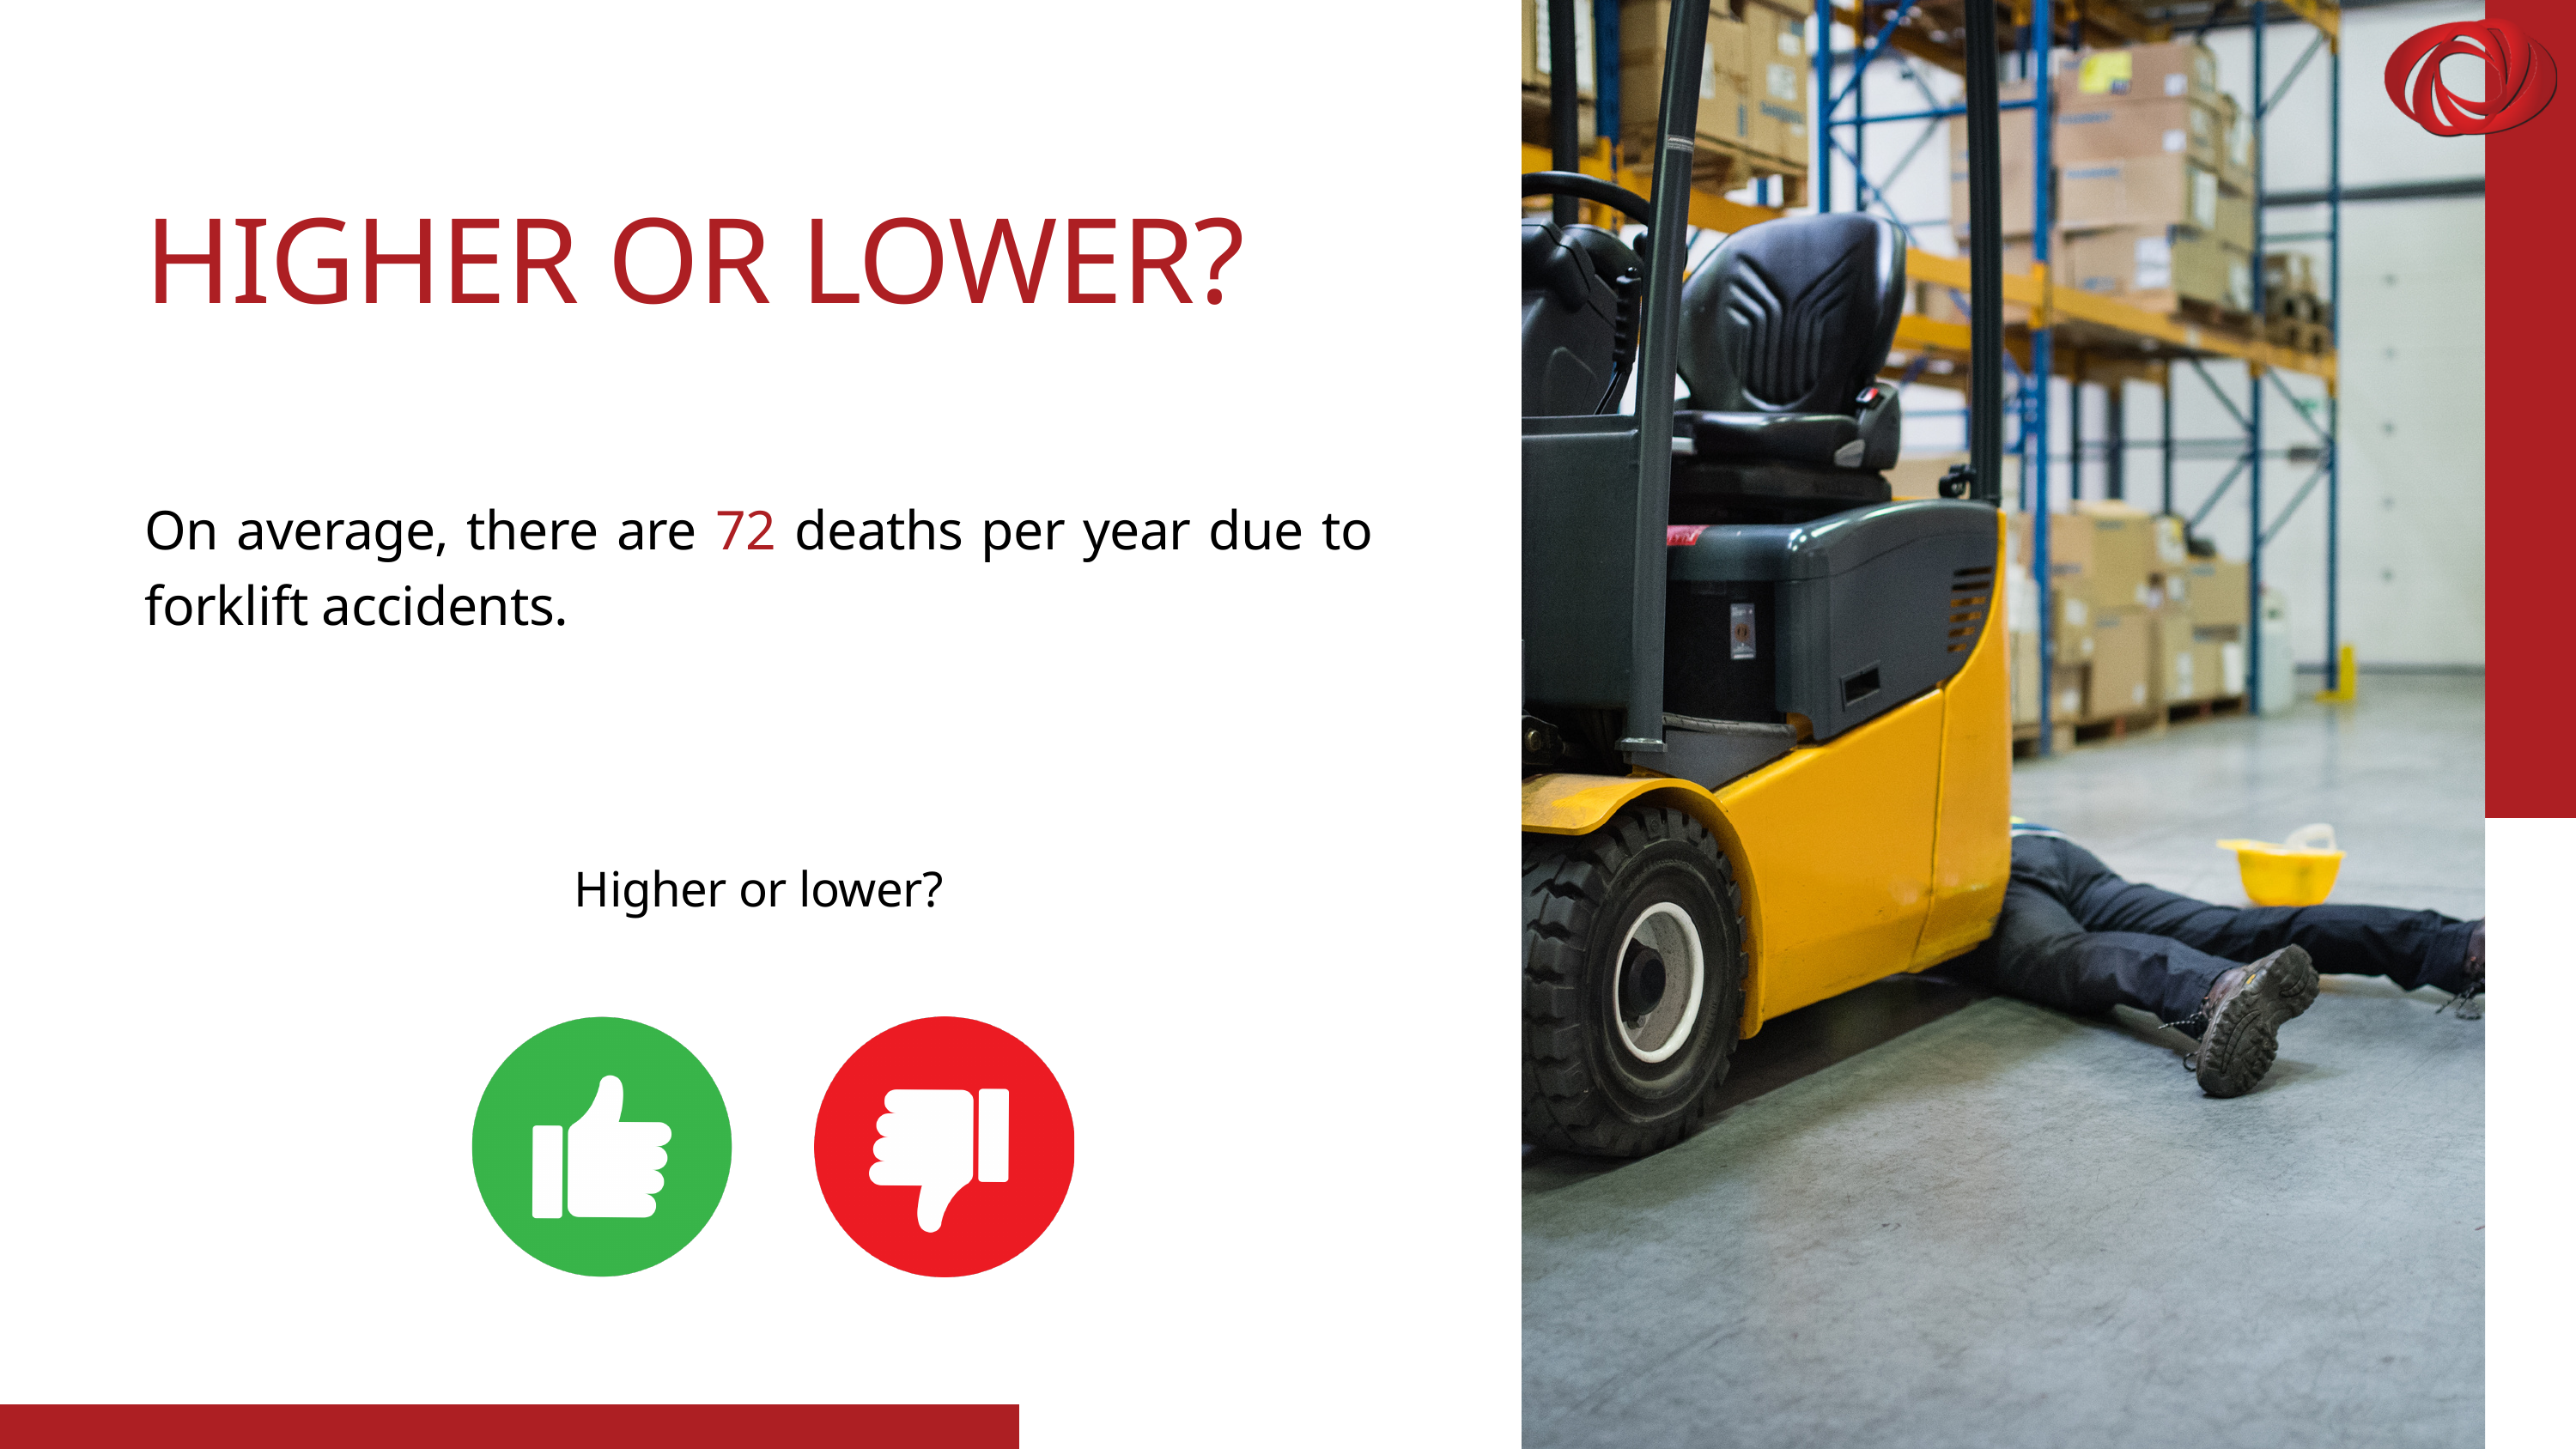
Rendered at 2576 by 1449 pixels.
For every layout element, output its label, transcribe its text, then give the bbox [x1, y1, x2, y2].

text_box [2487, 0, 2576, 819]
text_box HIGHER OR LOWER? [144, 197, 1516, 328]
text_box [0, 1404, 1020, 1449]
text_box [471, 1016, 732, 1277]
text_box On average, there are 72 deaths per year due to forklift accidents. [144, 485, 1373, 636]
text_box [1521, 0, 2486, 1449]
text_box Higher or lower? [144, 848, 1373, 917]
text_box [814, 1016, 1075, 1277]
